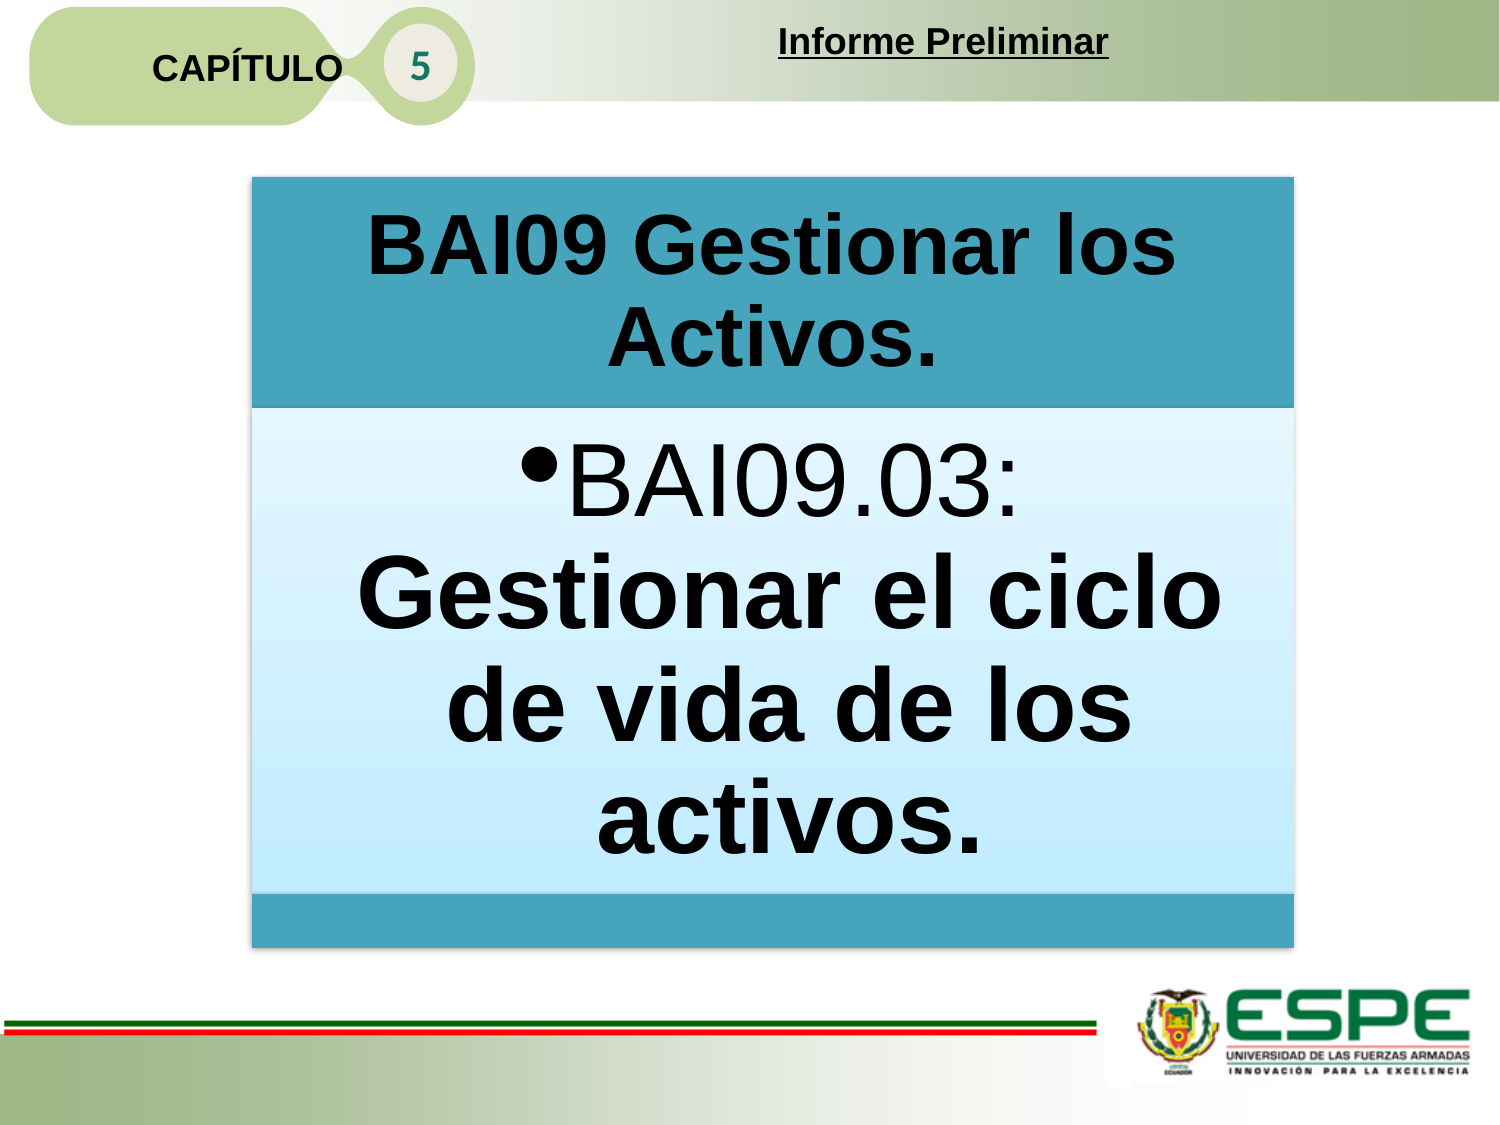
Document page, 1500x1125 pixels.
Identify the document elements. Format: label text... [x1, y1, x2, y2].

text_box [251, 176, 1295, 949]
text_box CAPÍTULO [27, 4, 477, 128]
picture [0, 0, 1500, 1125]
text_box Informe Preliminar [655, 10, 1232, 70]
text_box 5 [381, 21, 460, 104]
